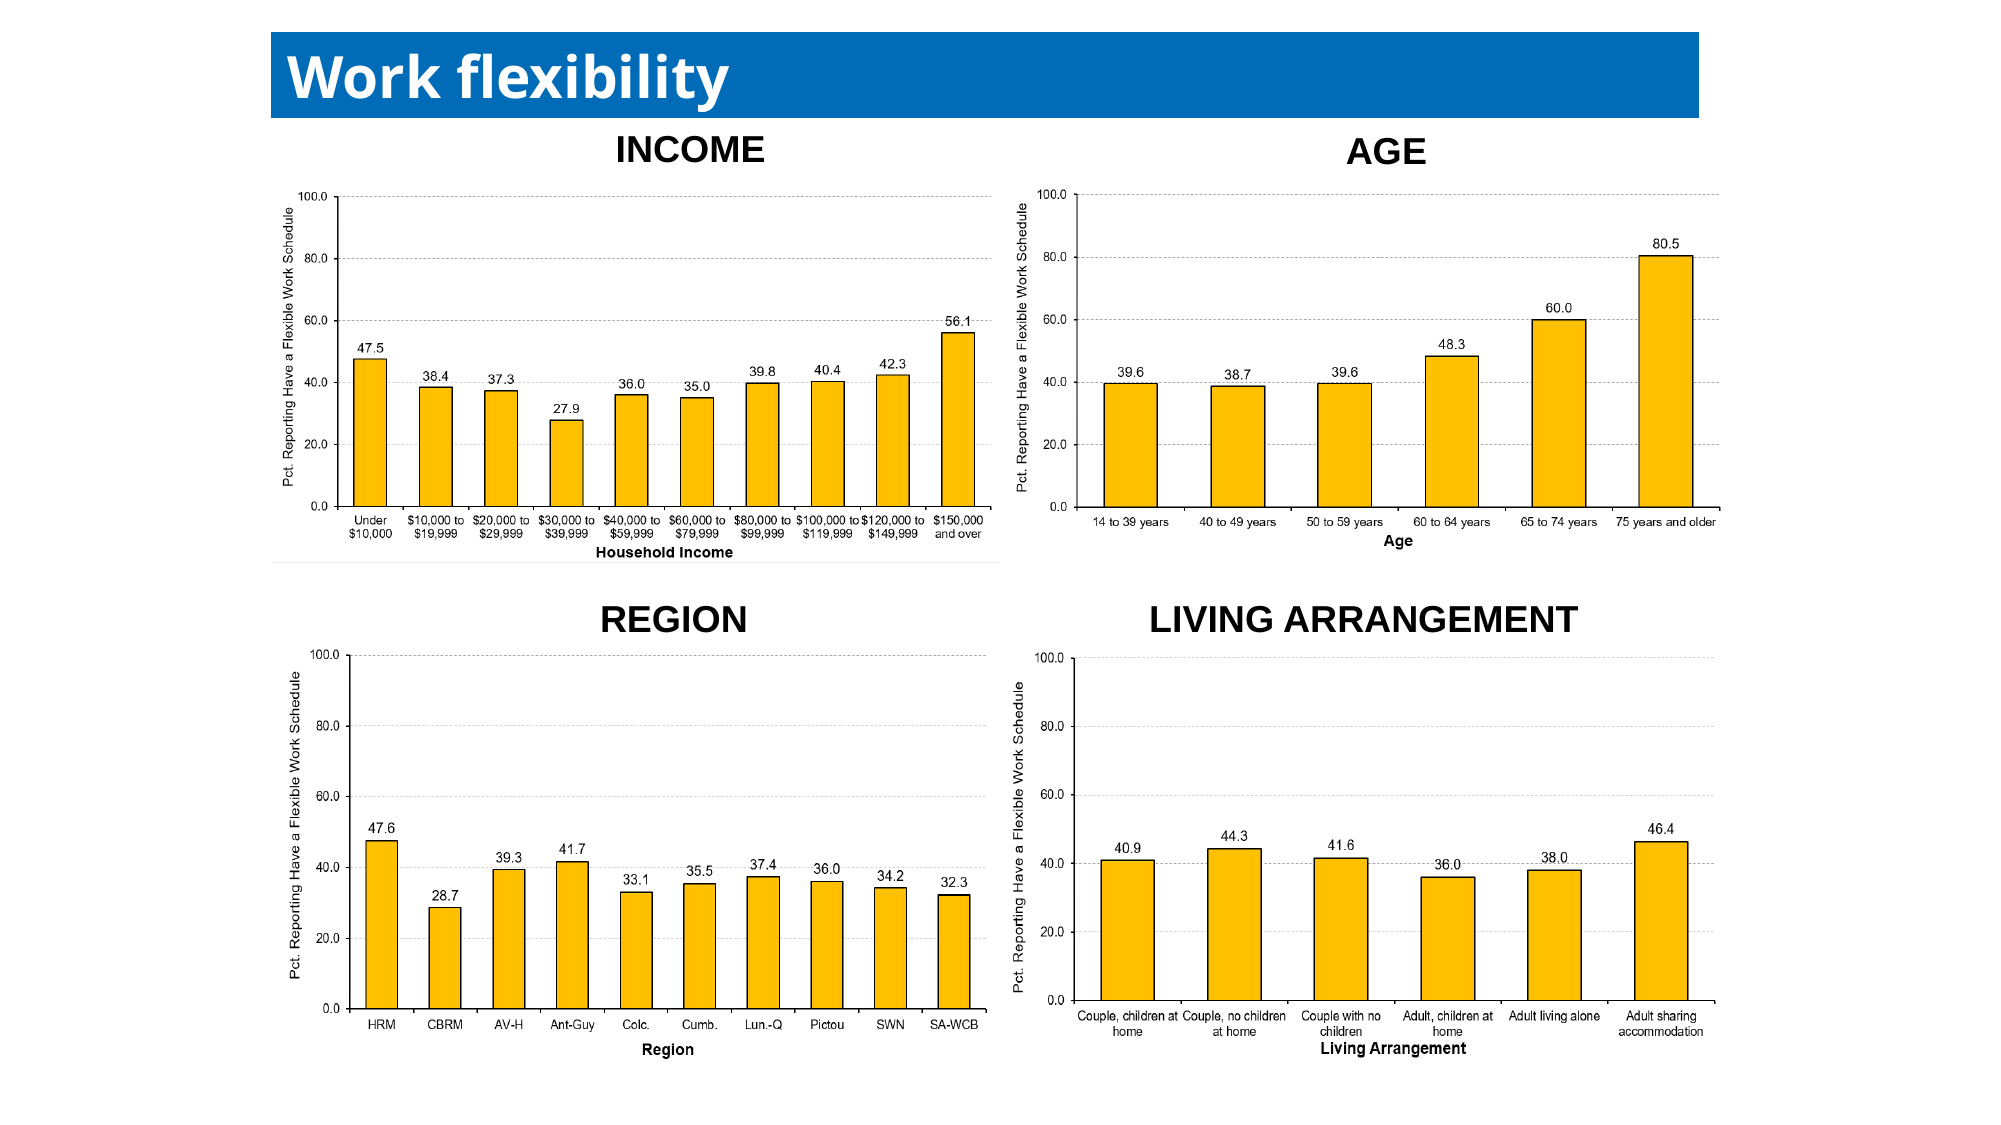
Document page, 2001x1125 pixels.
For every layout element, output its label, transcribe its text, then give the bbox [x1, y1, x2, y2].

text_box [272, 124, 1728, 1062]
text_box Work flexibility [272, 33, 1698, 117]
